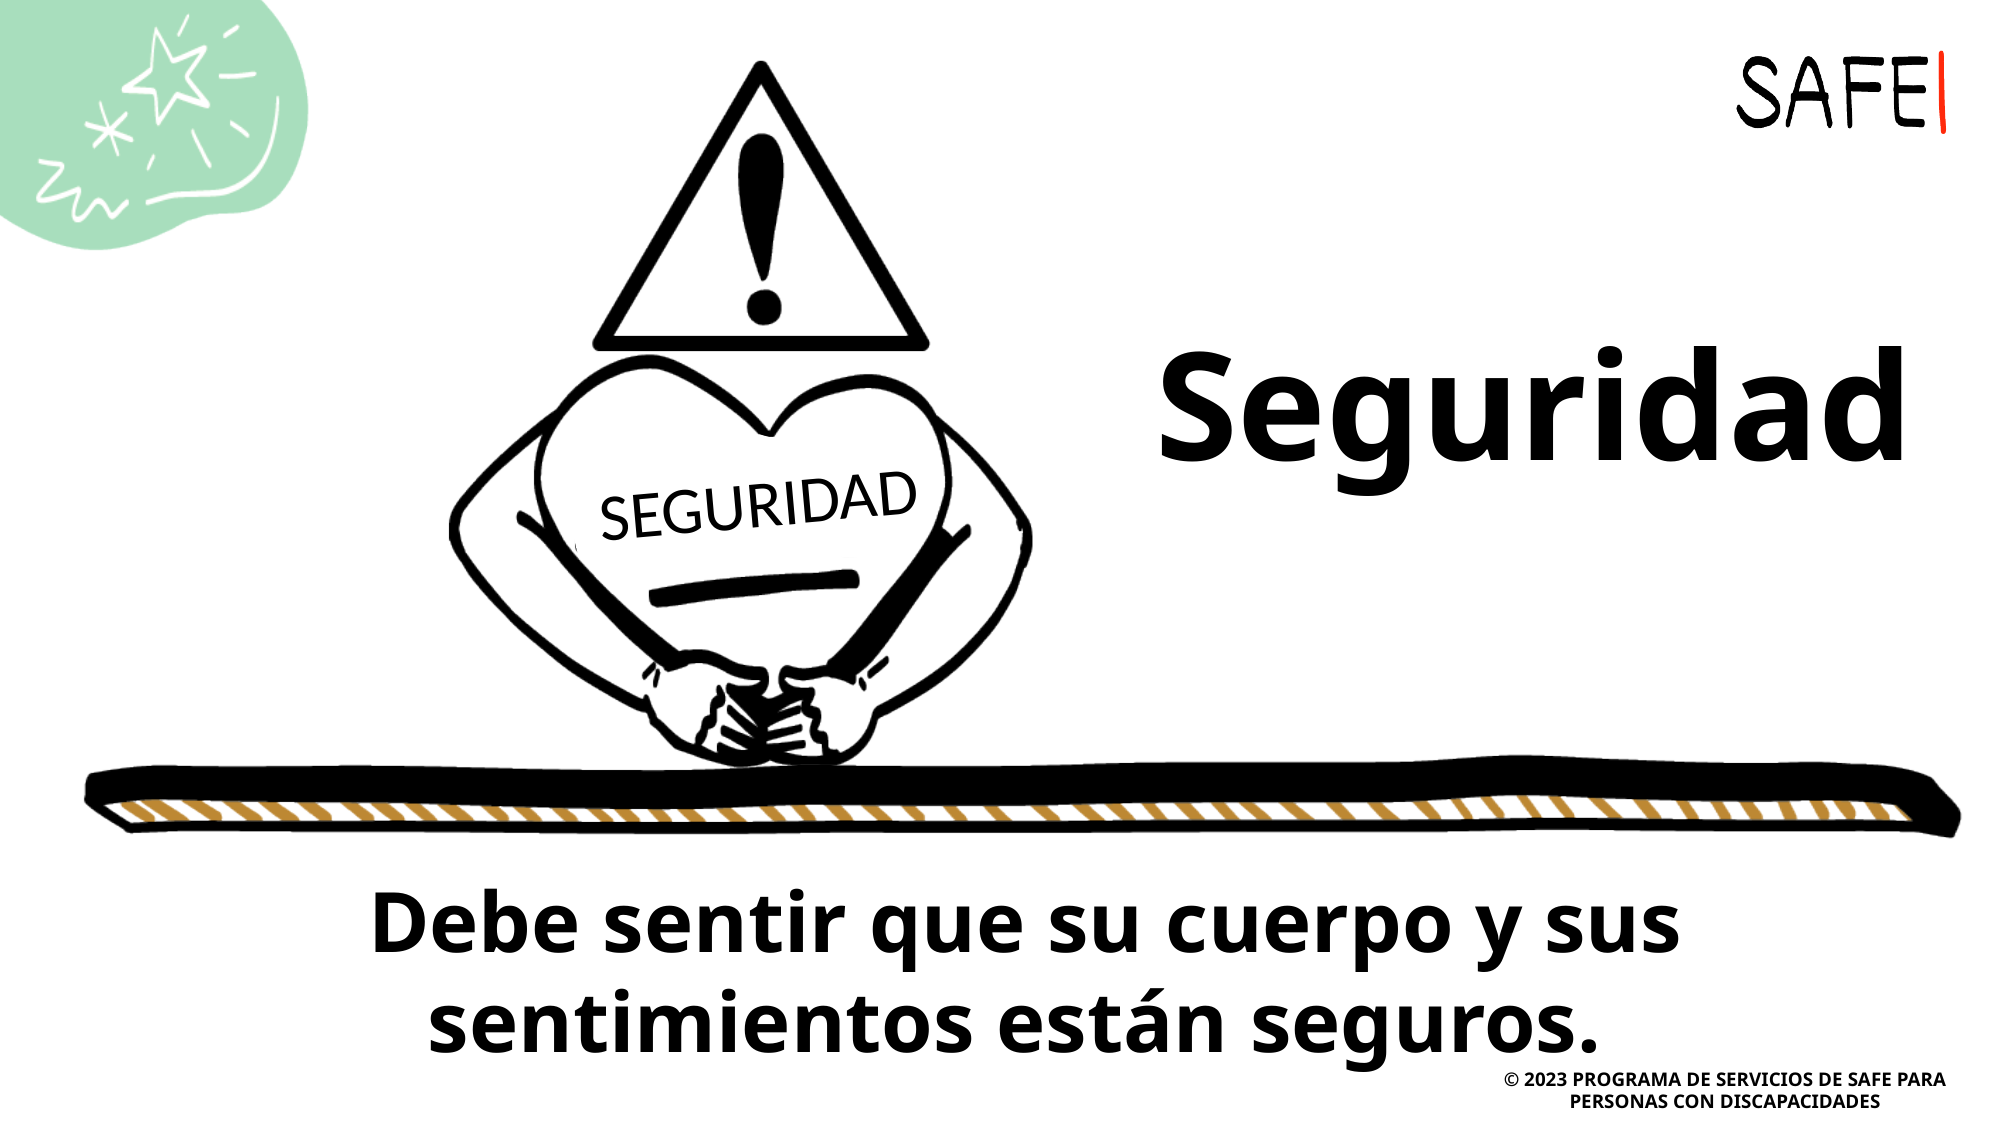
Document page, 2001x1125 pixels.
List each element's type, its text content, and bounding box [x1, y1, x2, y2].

picture [1727, 47, 1953, 137]
text_box Debe sentir que su cuerpo y sus sentimientos están seguros. [192, 867, 1860, 1076]
picture [0, 0, 328, 263]
picture [74, 0, 1977, 867]
text_box Seguridad [1140, 303, 1937, 498]
text_box © 2023 Programa de Servicios de SAFE para Personas con Discapacidades [1460, 1065, 1990, 1115]
